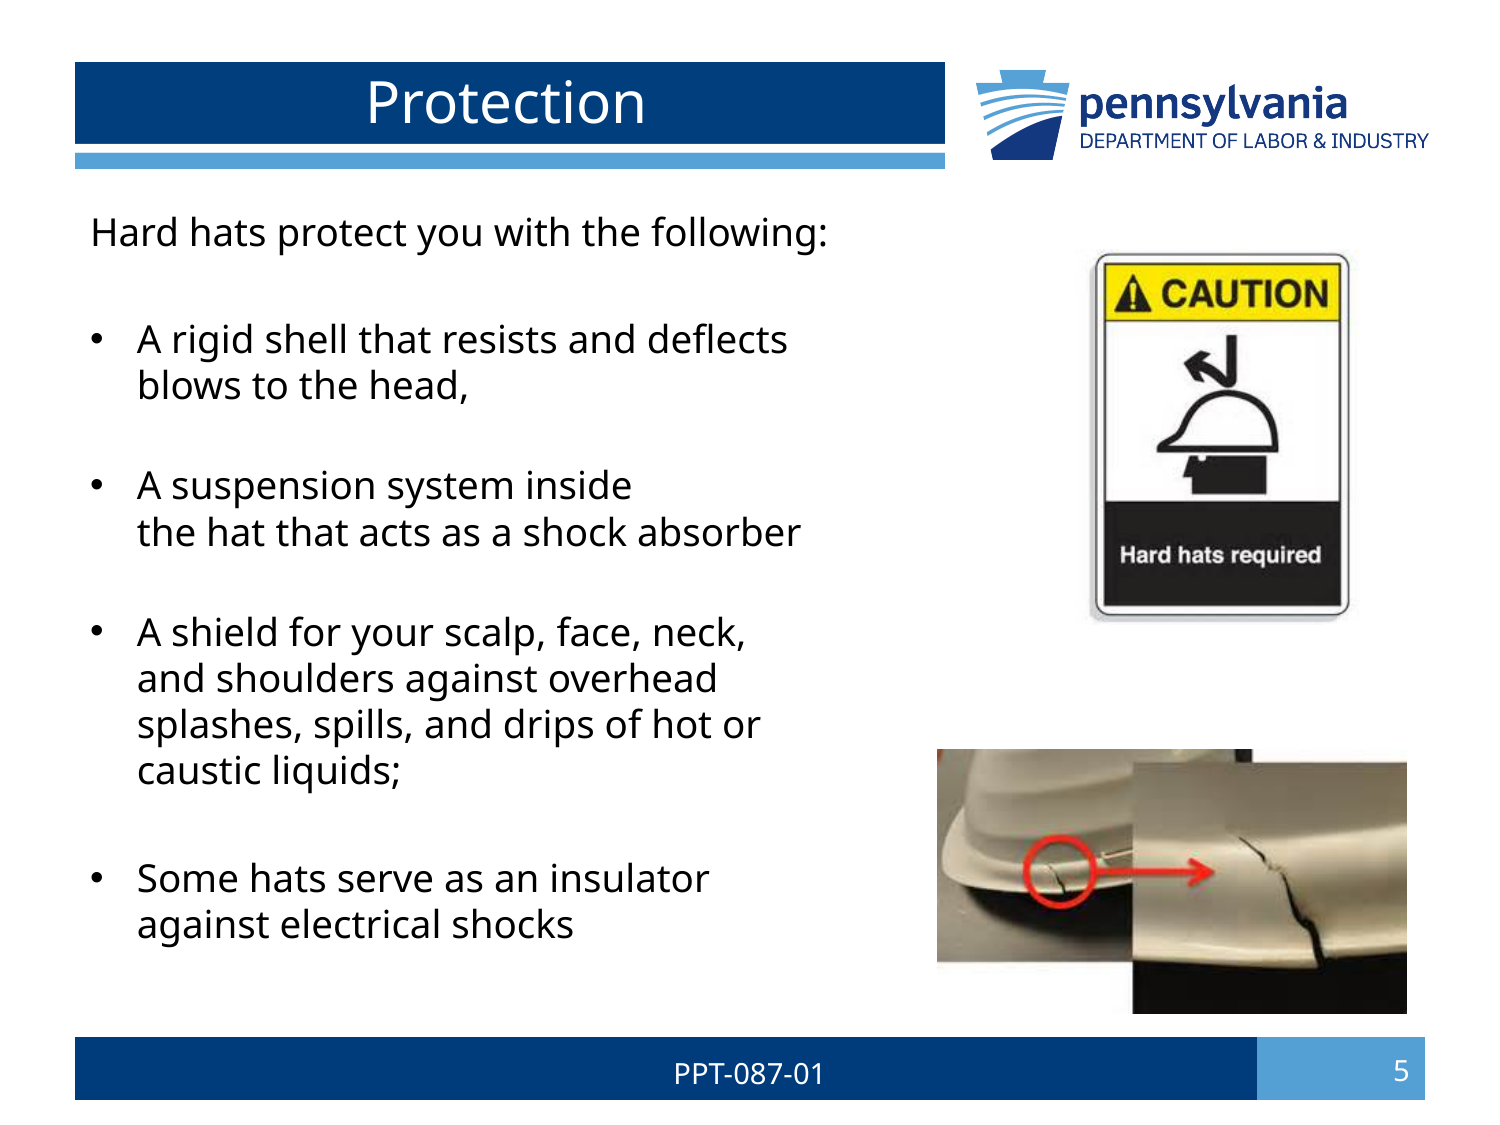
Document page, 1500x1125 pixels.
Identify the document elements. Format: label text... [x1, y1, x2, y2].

subtitle Hard hats protect you with the following: A rigid shell that resists and deflects blows to the head, A suspension system inside the hat that acts as a shock absorber A shield for your scalp, face, neck, and shoulders against overhead splashes, spills, and drips of hot or caustic liquids; Some hats serve as an insulator against electrical shocks [75, 200, 1413, 963]
picture [937, 749, 1407, 1015]
footer PPT-087-01 [512, 1042, 988, 1103]
slide_number 5 [1074, 1042, 1425, 1103]
picture [75, 1037, 1425, 1100]
picture [1030, 249, 1407, 626]
picture [75, 62, 1429, 169]
title Protection [87, 62, 925, 138]
